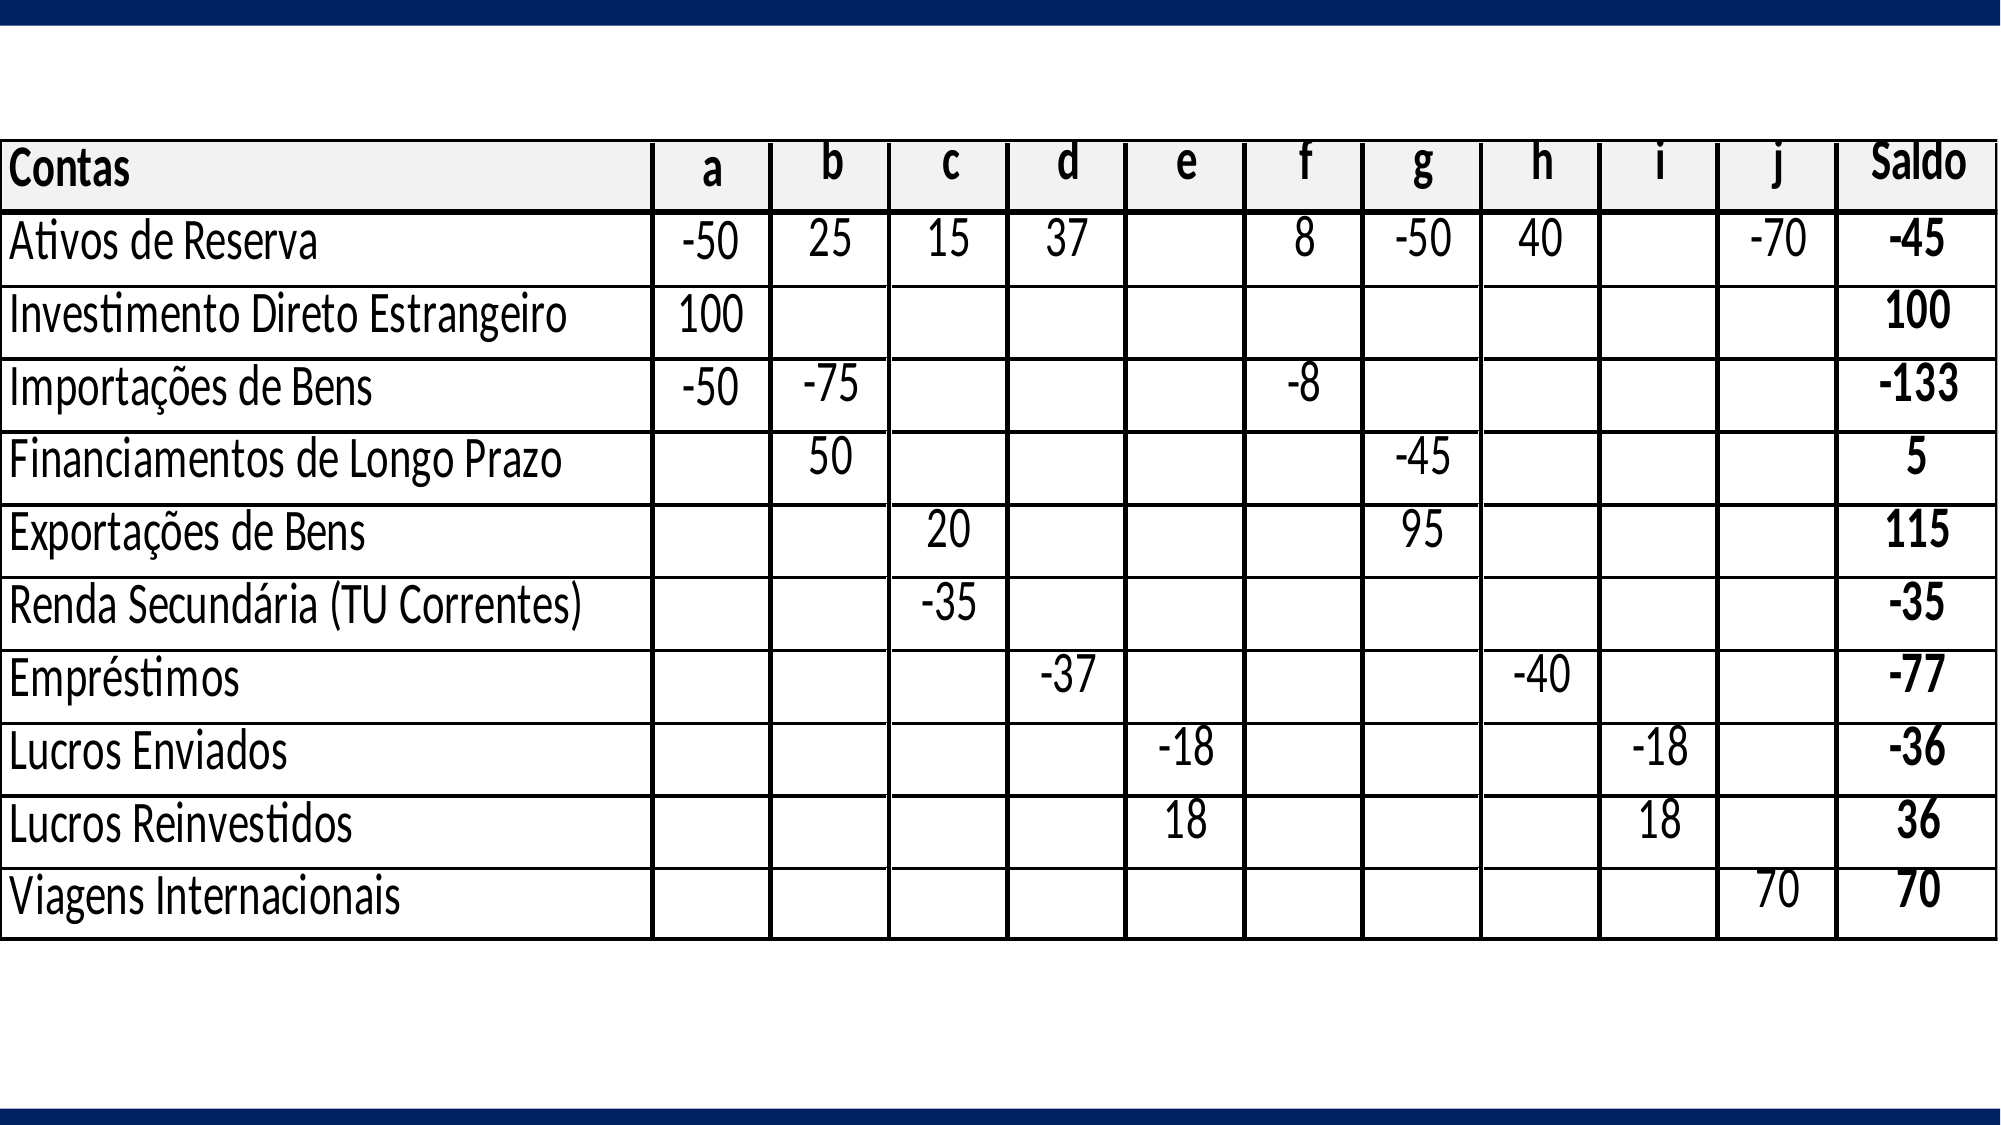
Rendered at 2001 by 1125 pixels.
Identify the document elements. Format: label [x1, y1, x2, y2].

picture [0, 138, 2000, 944]
